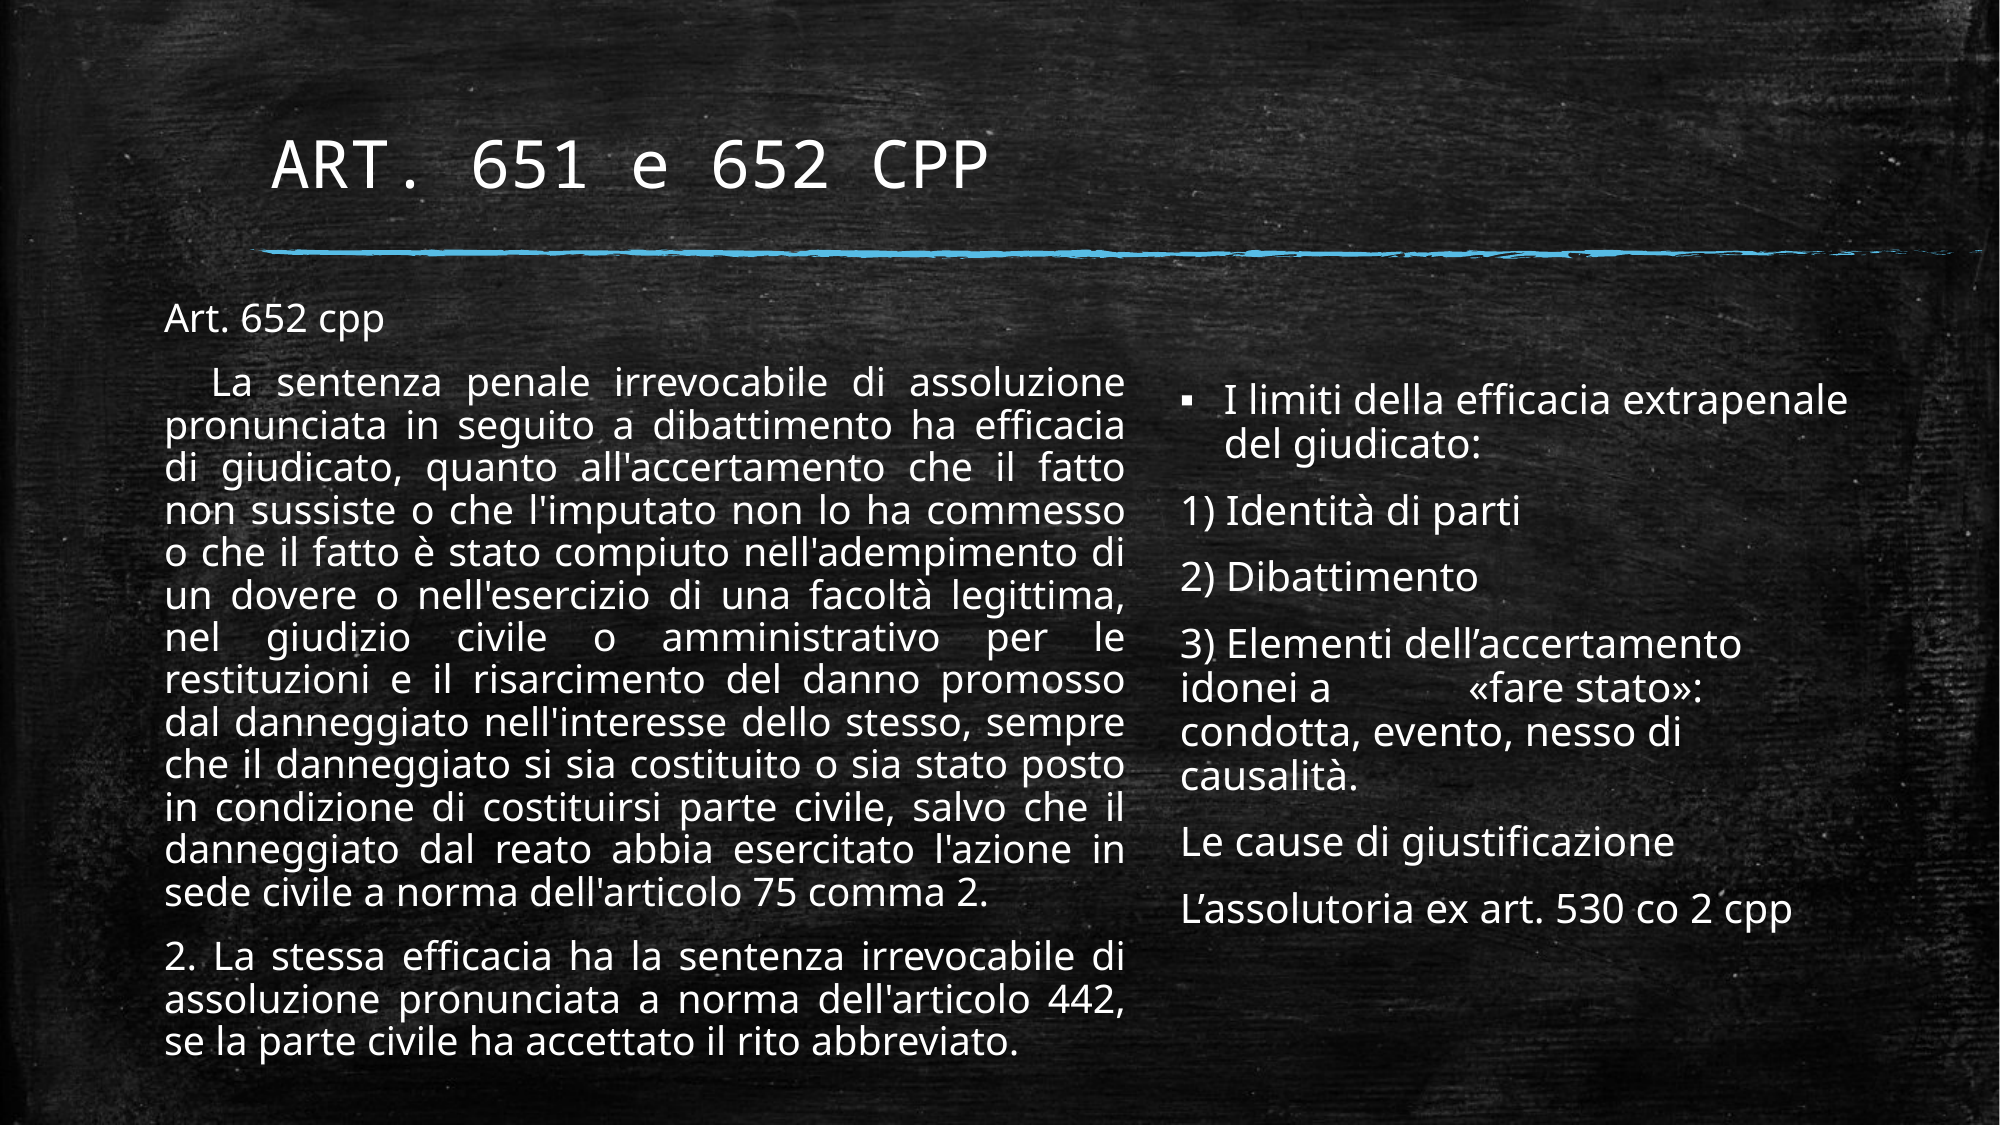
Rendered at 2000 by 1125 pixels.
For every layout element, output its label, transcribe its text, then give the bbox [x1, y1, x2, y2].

list I limiti della efficacia extrapenale del giudicato: 1) Identità di parti 2) Dibattimento 3) Elementi dell’accertamento idonei a «fare stato»: condotta, evento, nesso di causalità. Le cause di giustificazione L’assolutoria ex art. 530 co 2 cpp [1165, 312, 1886, 1059]
title ART. 651 e 652 CPP [255, 42, 1756, 211]
list Art. 652 cpp La sentenza penale irrevocabile di assoluzione pronunciata in seguito a dibattimento ha efficacia di giudicato, quanto all'accertamento che il fatto non sussiste o che l'imputato non lo ha commesso o che il fatto è stato compiuto nell'adempimento di un dovere o nell'esercizio di una facoltà legittima, nel giudizio civile o amministrativo per le restituzioni e il risarcimento del danno promosso dal danneggiato nell'interesse dello stesso, sempre che il danneggiato si sia costituito o sia stato posto in condizione di costituirsi parte civile, salvo che il danneggiato dal reato abbia esercitato l'azione in sede civile a norma dell'articolo 75 comma 2. 2. La stessa efficacia ha la sentenza irrevocabile di assoluzione pronunciata a norma dell'articolo 442, se la parte civile ha accettato il rito abbreviato. [149, 290, 1142, 1094]
